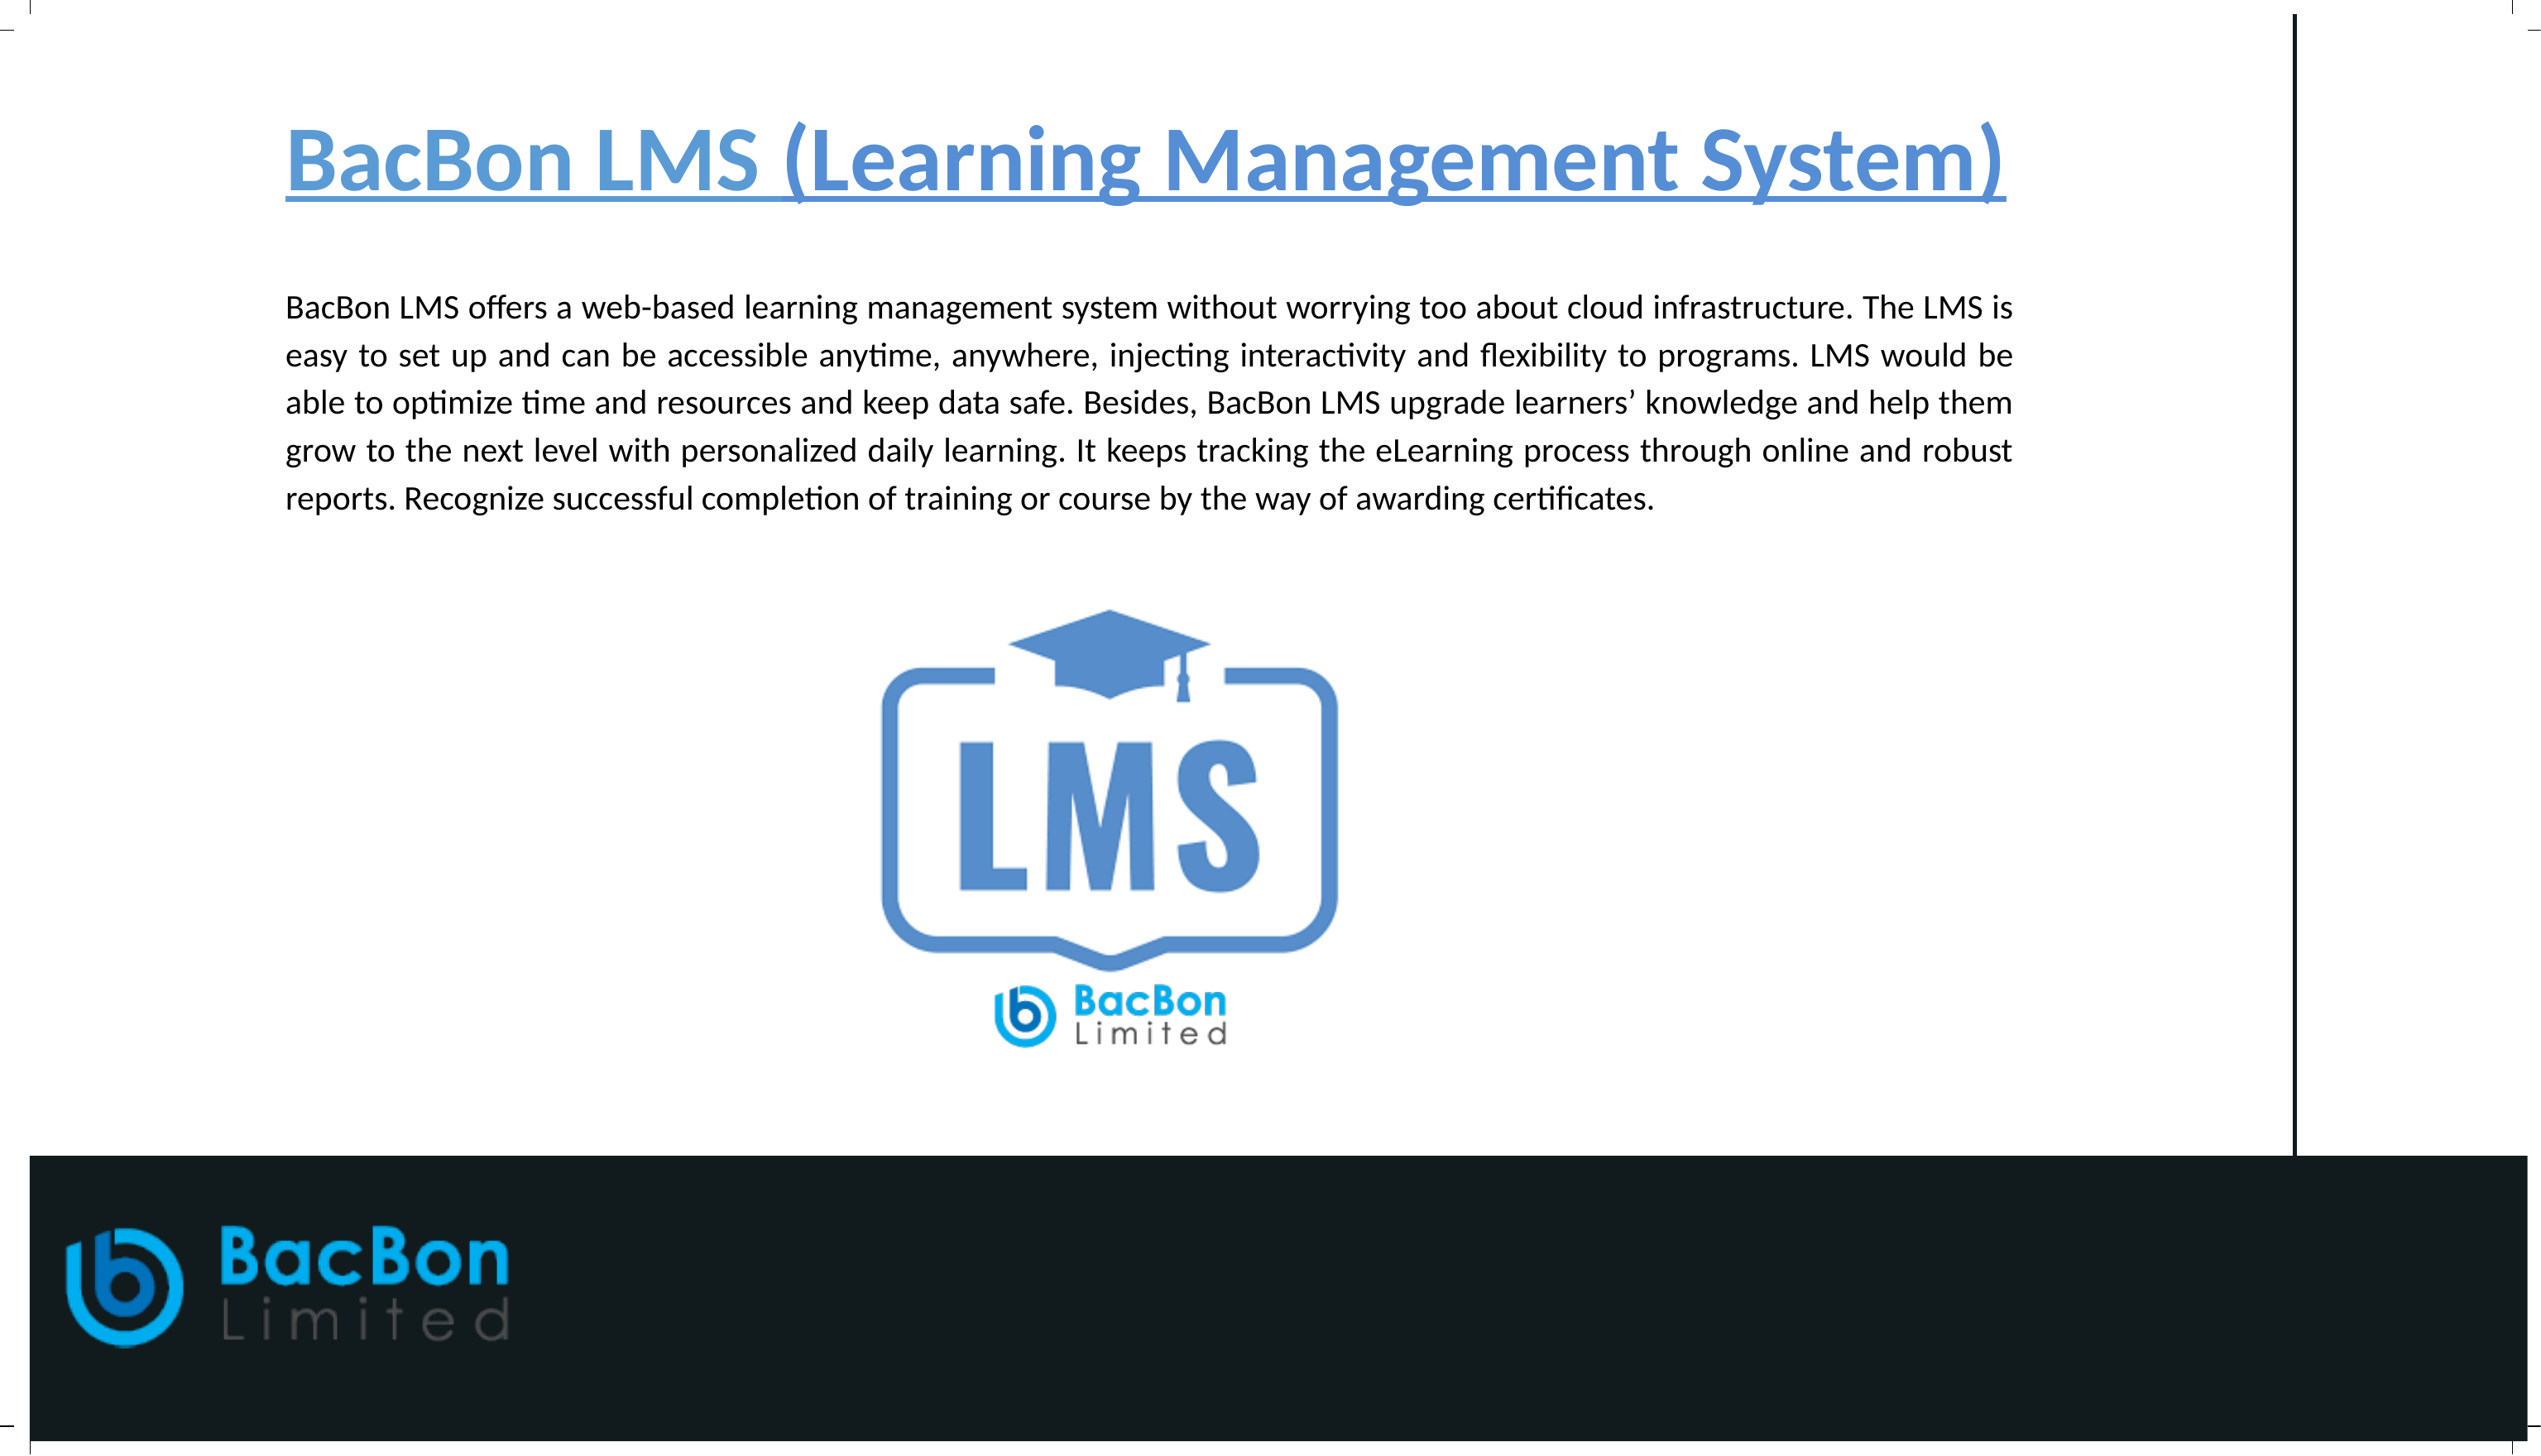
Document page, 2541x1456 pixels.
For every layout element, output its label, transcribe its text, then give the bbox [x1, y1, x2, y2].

text_box [29, 1156, 2294, 1442]
text_box BacBon LMS (Learning Management System) [273, 74, 2052, 216]
picture [62, 1221, 515, 1348]
picture [875, 605, 1346, 1048]
text_box BacBon LMS offers a web-based learning management system without worrying too about cloud infrastructure. The LMS is easy to set up and can be accessible anytime, anywhere, injecting interactivity and flexibility to programs. LMS would be able to optimize time and resources and keep data safe. Besides, BacBon LMS upgrade learners’ knowledge and help them grow to the next level with personalized daily learning. It keeps tracking the eLearning process through online and robust reports. Recognize successful completion of training or course by the way of awarding certificates. [273, 272, 2027, 523]
text_box [2295, 1156, 2528, 1442]
